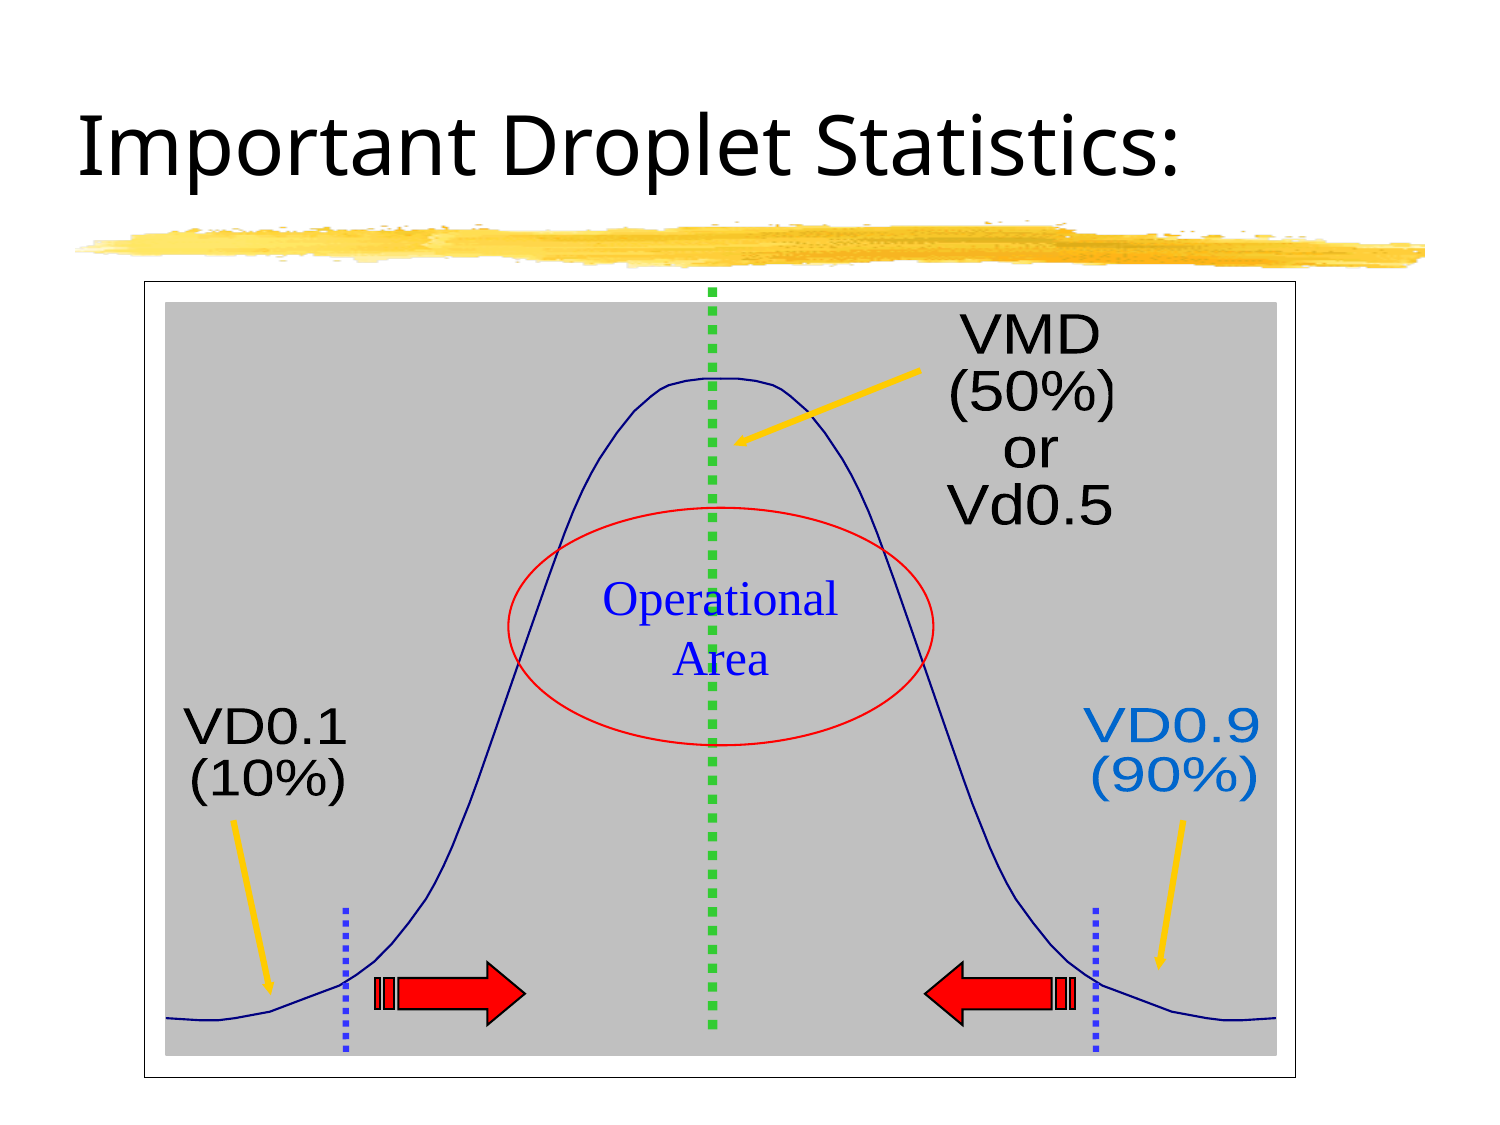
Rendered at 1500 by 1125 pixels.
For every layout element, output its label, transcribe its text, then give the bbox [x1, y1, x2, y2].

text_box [189, 237, 1230, 268]
picture [75, 215, 1425, 279]
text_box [133, 269, 1309, 1088]
title Important Droplet Statistics: [62, 74, 1338, 201]
